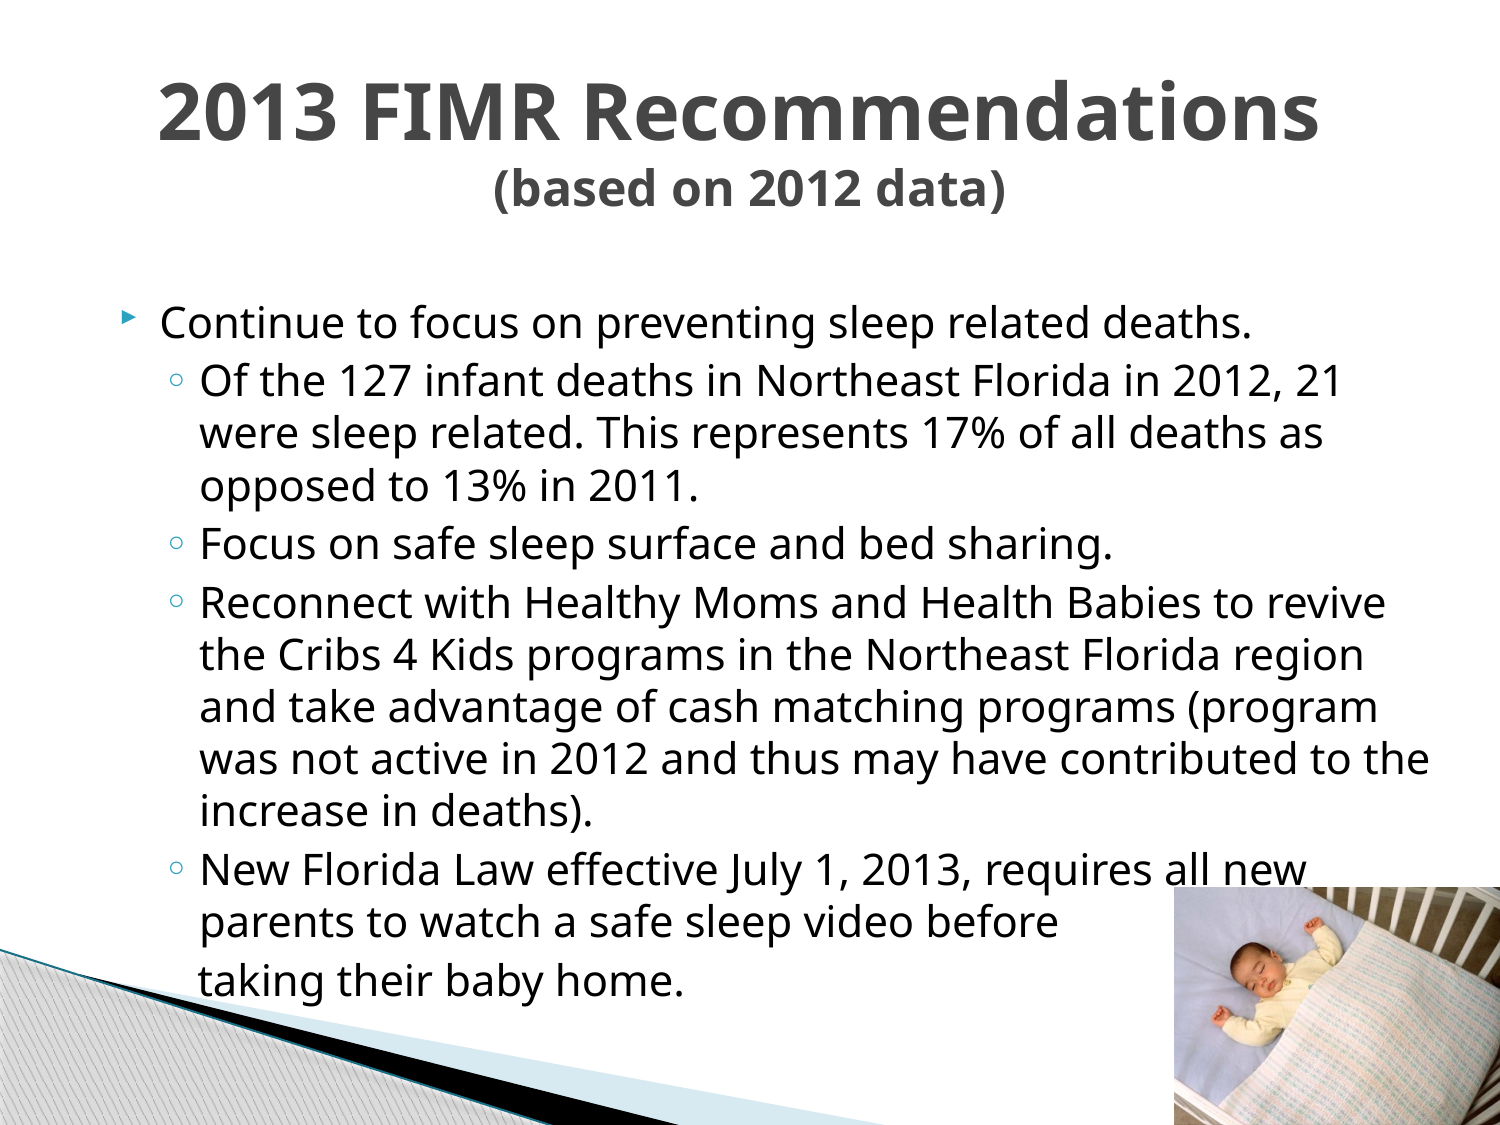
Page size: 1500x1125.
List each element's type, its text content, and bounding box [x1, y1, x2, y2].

picture [1173, 887, 1500, 1125]
list Continue to focus on preventing sleep related deaths. Of the 127 infant deaths in Northeast Florida in 2012, 21 were sleep related. This represents 17% of all deaths as opposed to 13% in 2011. Focus on safe sleep surface and bed sharing. Reconnect with Healthy Moms and Health Babies to revive the Cribs 4 Kids programs in the Northeast Florida region and take advantage of cash matching programs (program was not active in 2012 and thus may have contributed to the increase in deaths). New Florida Law effective July 1, 2013, requires all new parents to watch a safe sleep video before taking their baby home. [87, 287, 1463, 1013]
title 2013 FIMR Recommendations (based on 2012 data) [75, 45, 1425, 233]
